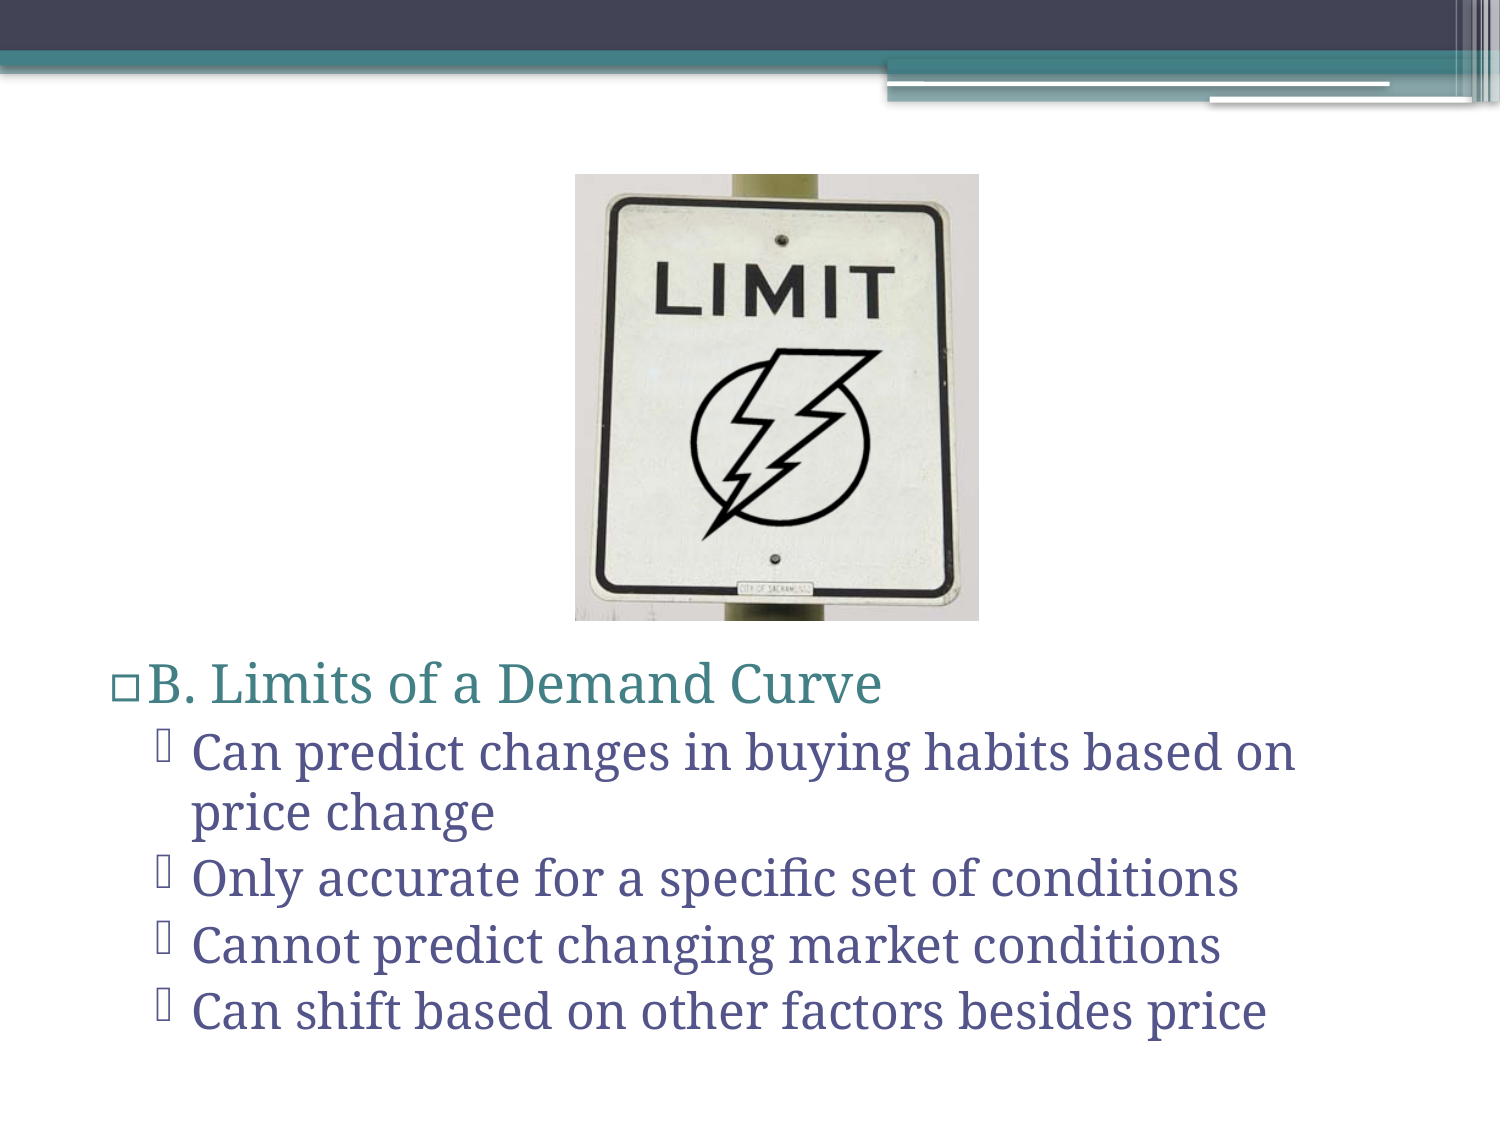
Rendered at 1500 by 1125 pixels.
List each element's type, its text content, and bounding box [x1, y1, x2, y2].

picture [574, 174, 979, 621]
list B. Limits of a Demand Curve Can predict changes in buying habits based on price change Only accurate for a specific set of conditions Cannot predict changing market conditions Can shift based on other factors besides price [24, 641, 1425, 1125]
